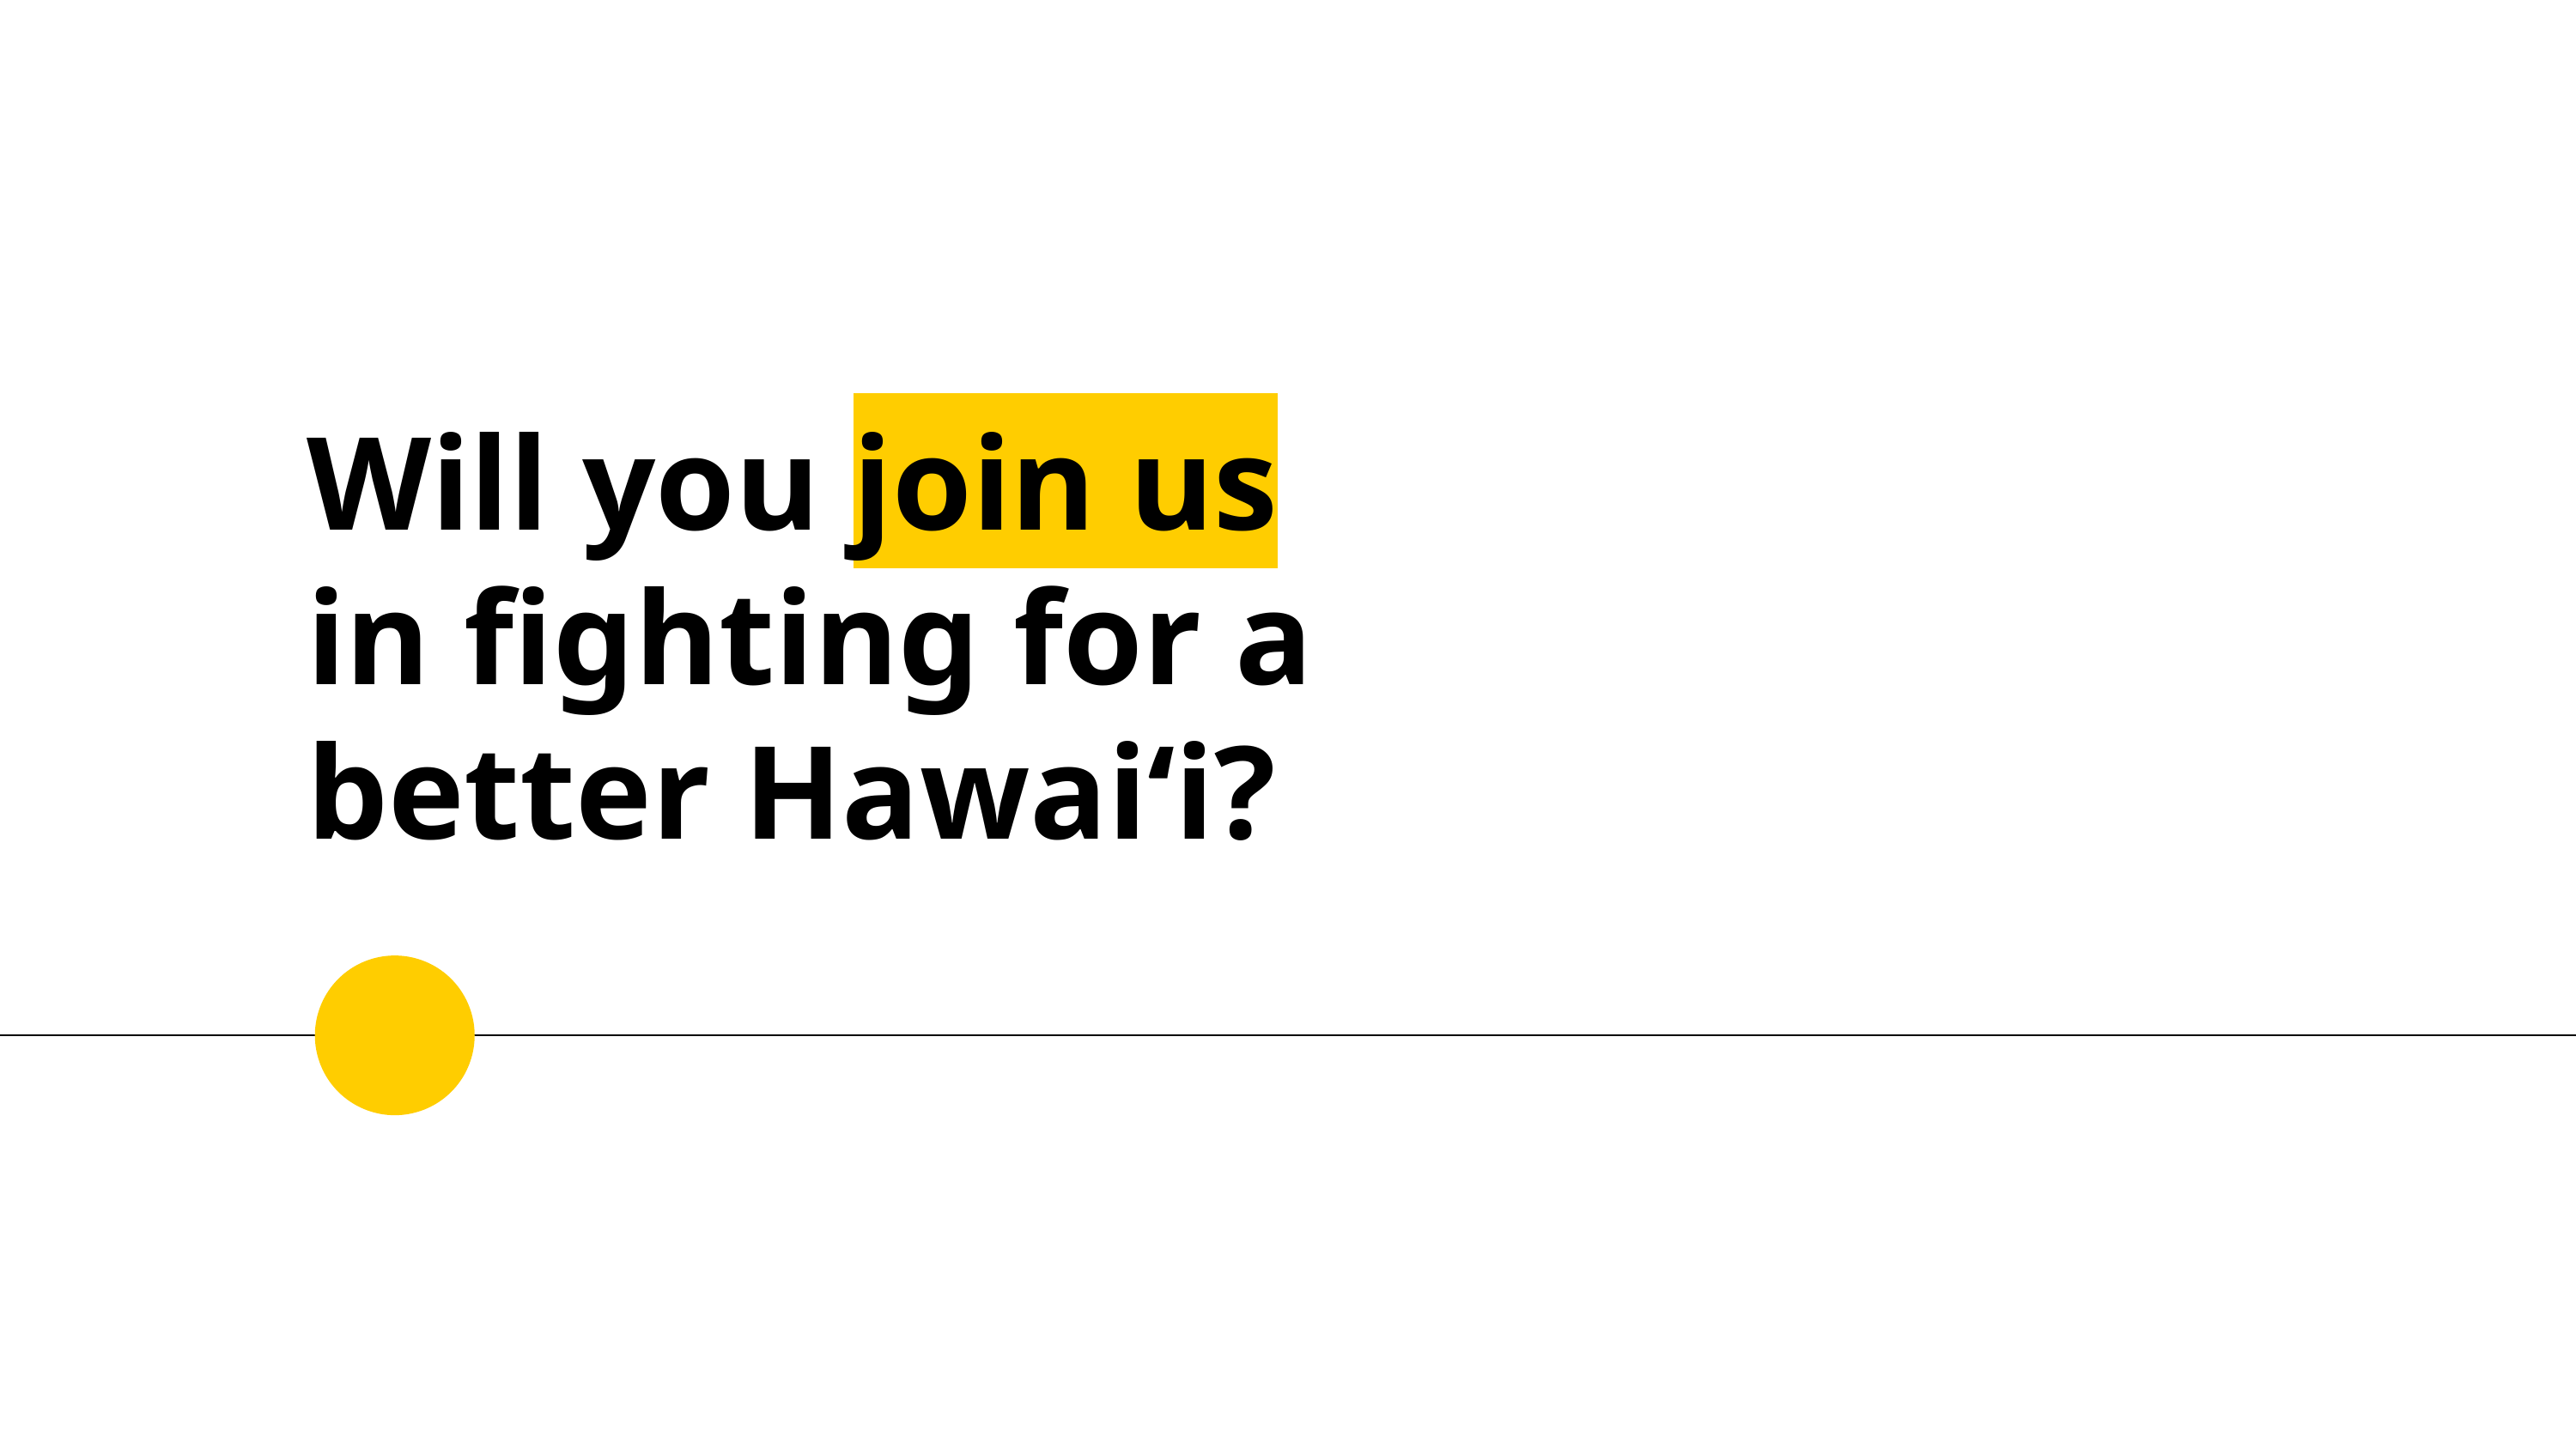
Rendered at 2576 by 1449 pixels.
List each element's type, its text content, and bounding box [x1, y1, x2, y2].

title Will you join us in fighting for a better Hawai‘i? [280, 564, 1556, 891]
